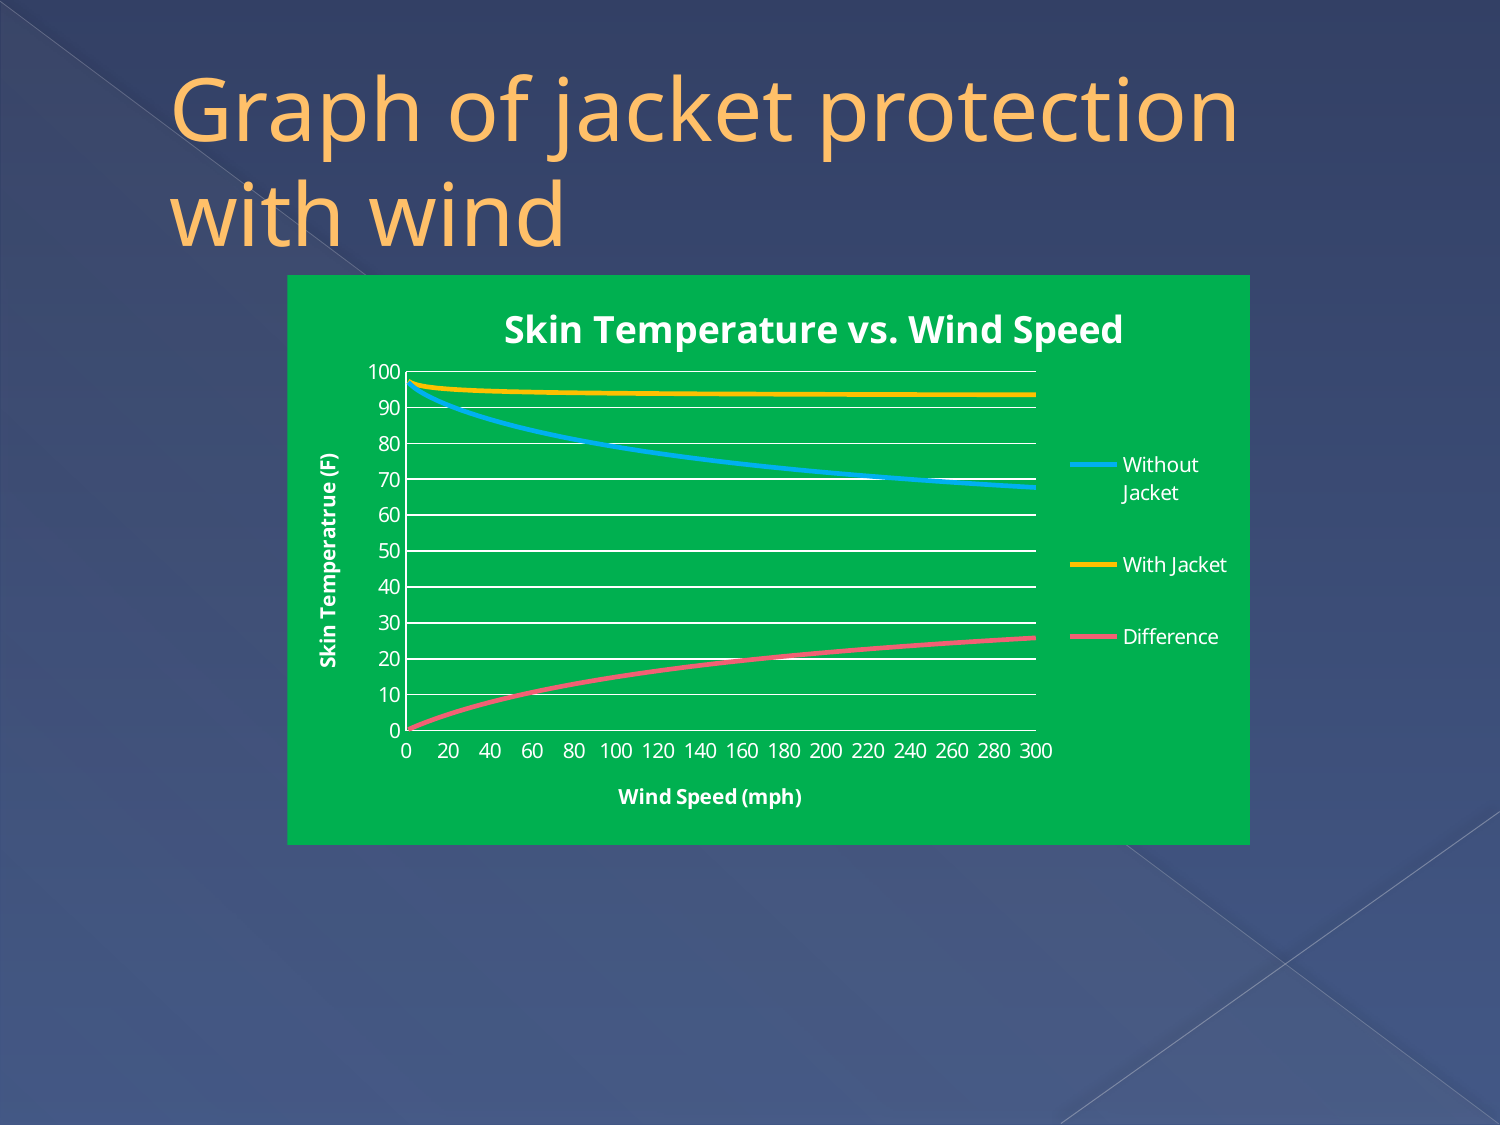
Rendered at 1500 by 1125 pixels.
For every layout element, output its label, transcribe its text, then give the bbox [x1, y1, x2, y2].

title Graph of jacket protection with wind [75, 43, 1425, 274]
chart [287, 274, 1251, 846]
